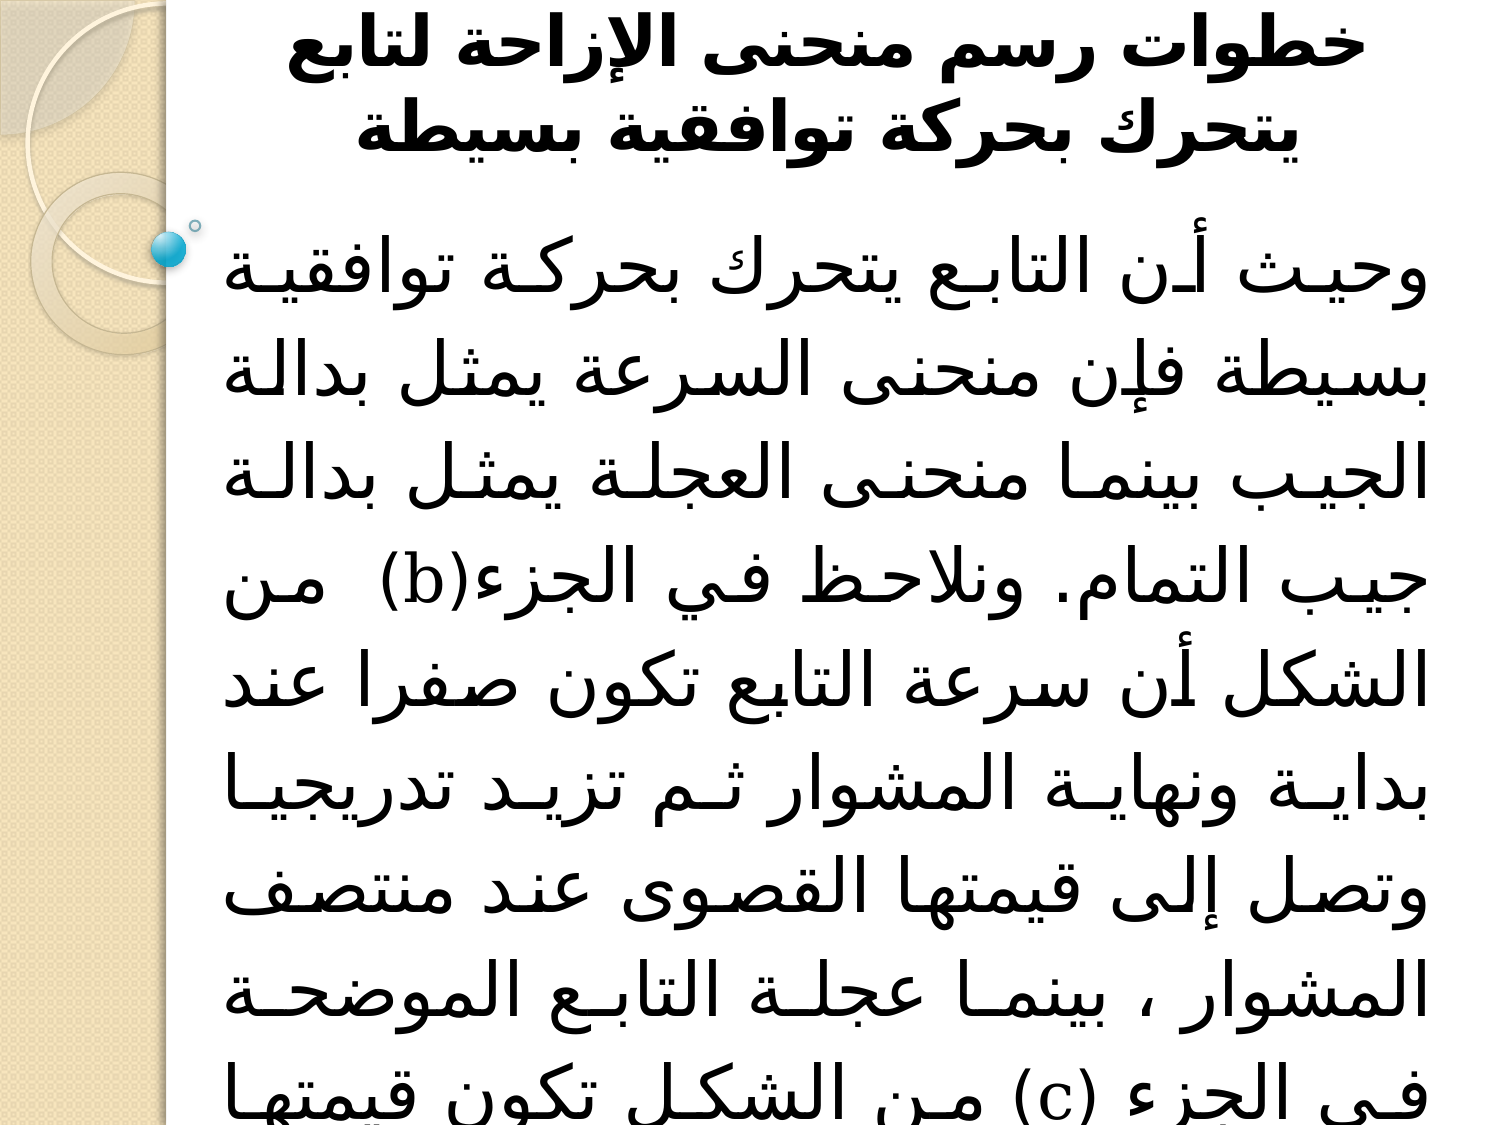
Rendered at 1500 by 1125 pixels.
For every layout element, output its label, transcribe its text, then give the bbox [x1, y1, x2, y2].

title خطوات رسم منحنى الإزاحة لتابع يتحرك بحركة توافقية بسيطة [171, 30, 1500, 173]
text_box وحيث أن التابع يتحرك بحركة توافقية بسيطة فإن منحنى السرعة يمثل بدالة الجيب بينما منحنى العجلة يمثل بدالة جيب التمام. ونلاحظ في الجزء(b) من الشكل أن سرعة التابع تكون صفرا عند بداية ونهاية المشوار ثم تزيد تدريجيا وتصل إلى قيمتها القصوى عند منتصف المشوار ، بينما عجلة التابع الموضحة في الجزء (c) من الشكل تكون قيمتها القصوى عند بداية ونهاية المشوار وتصل إلى الصفر عند منتصف المشوار للتابع. [206, 196, 1447, 1125]
